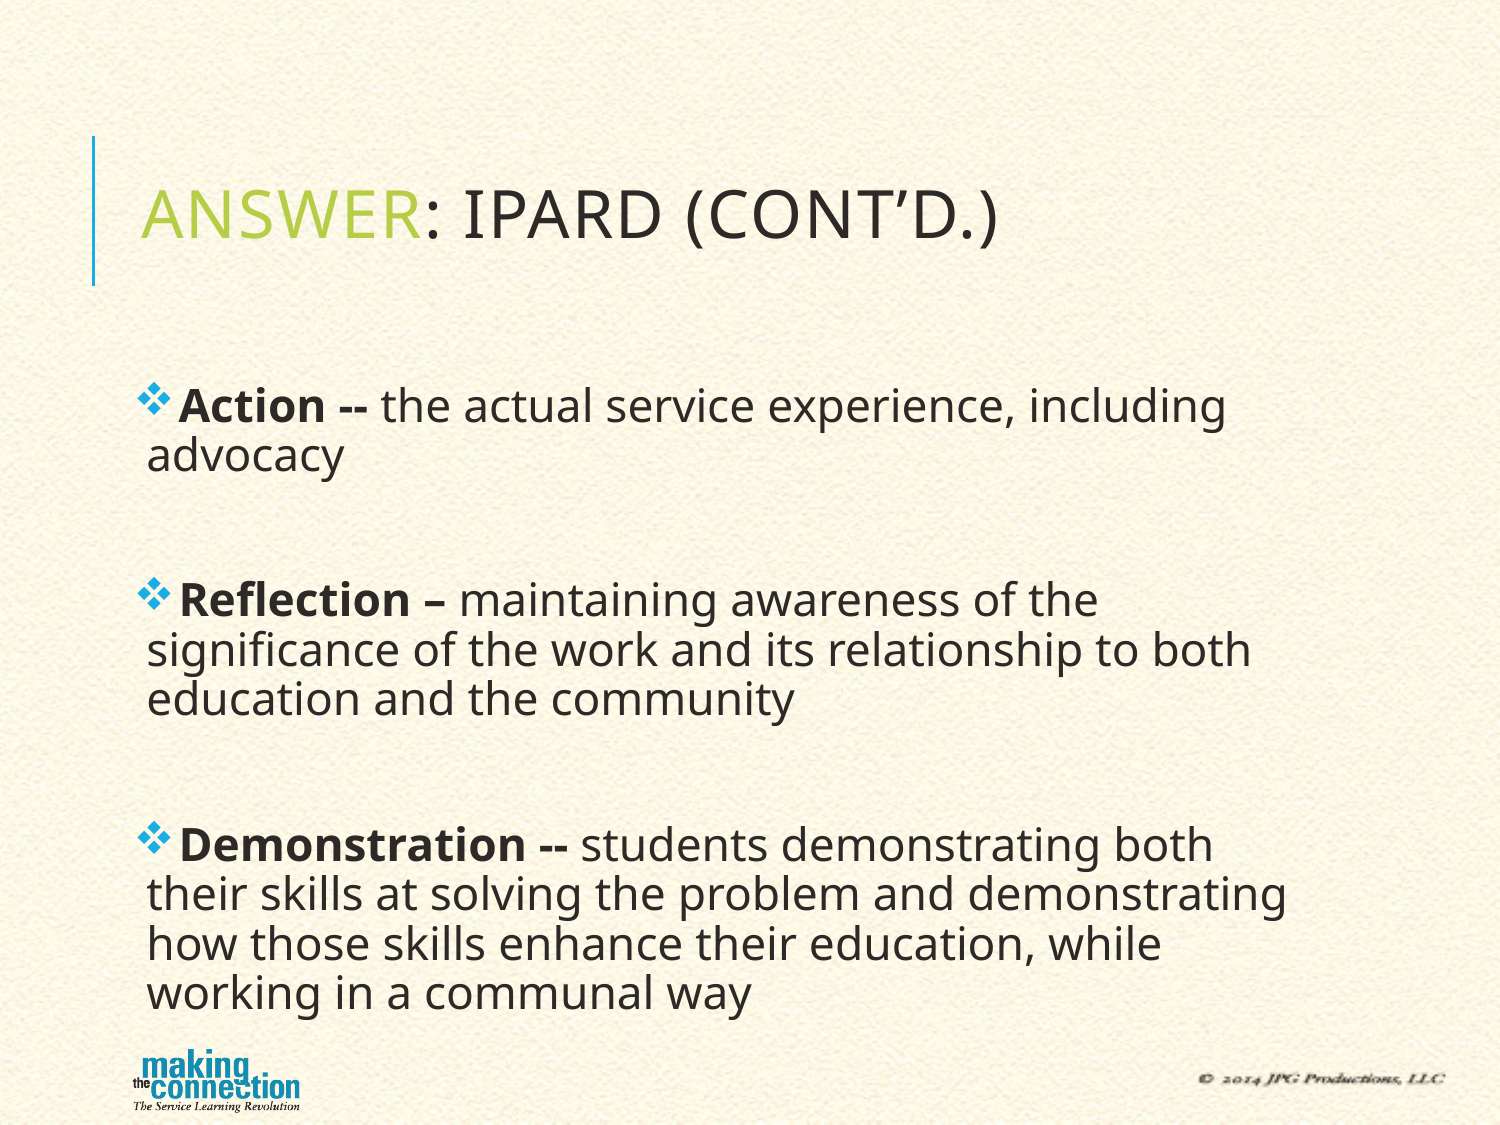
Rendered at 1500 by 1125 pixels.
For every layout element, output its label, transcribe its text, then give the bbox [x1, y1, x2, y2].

list Action -- the actual service experience, including advocacy Reflection – maintaining awareness of the significance of the work and its relationship to both education and the community Demonstration -- students demonstrating both their skills at solving the problem and demonstrating how those skills enhance their education, while working in a communal way [126, 375, 1322, 1035]
picture [0, 0, 1500, 1125]
title Answer: IPARD (cont’d.) [126, 96, 1322, 342]
